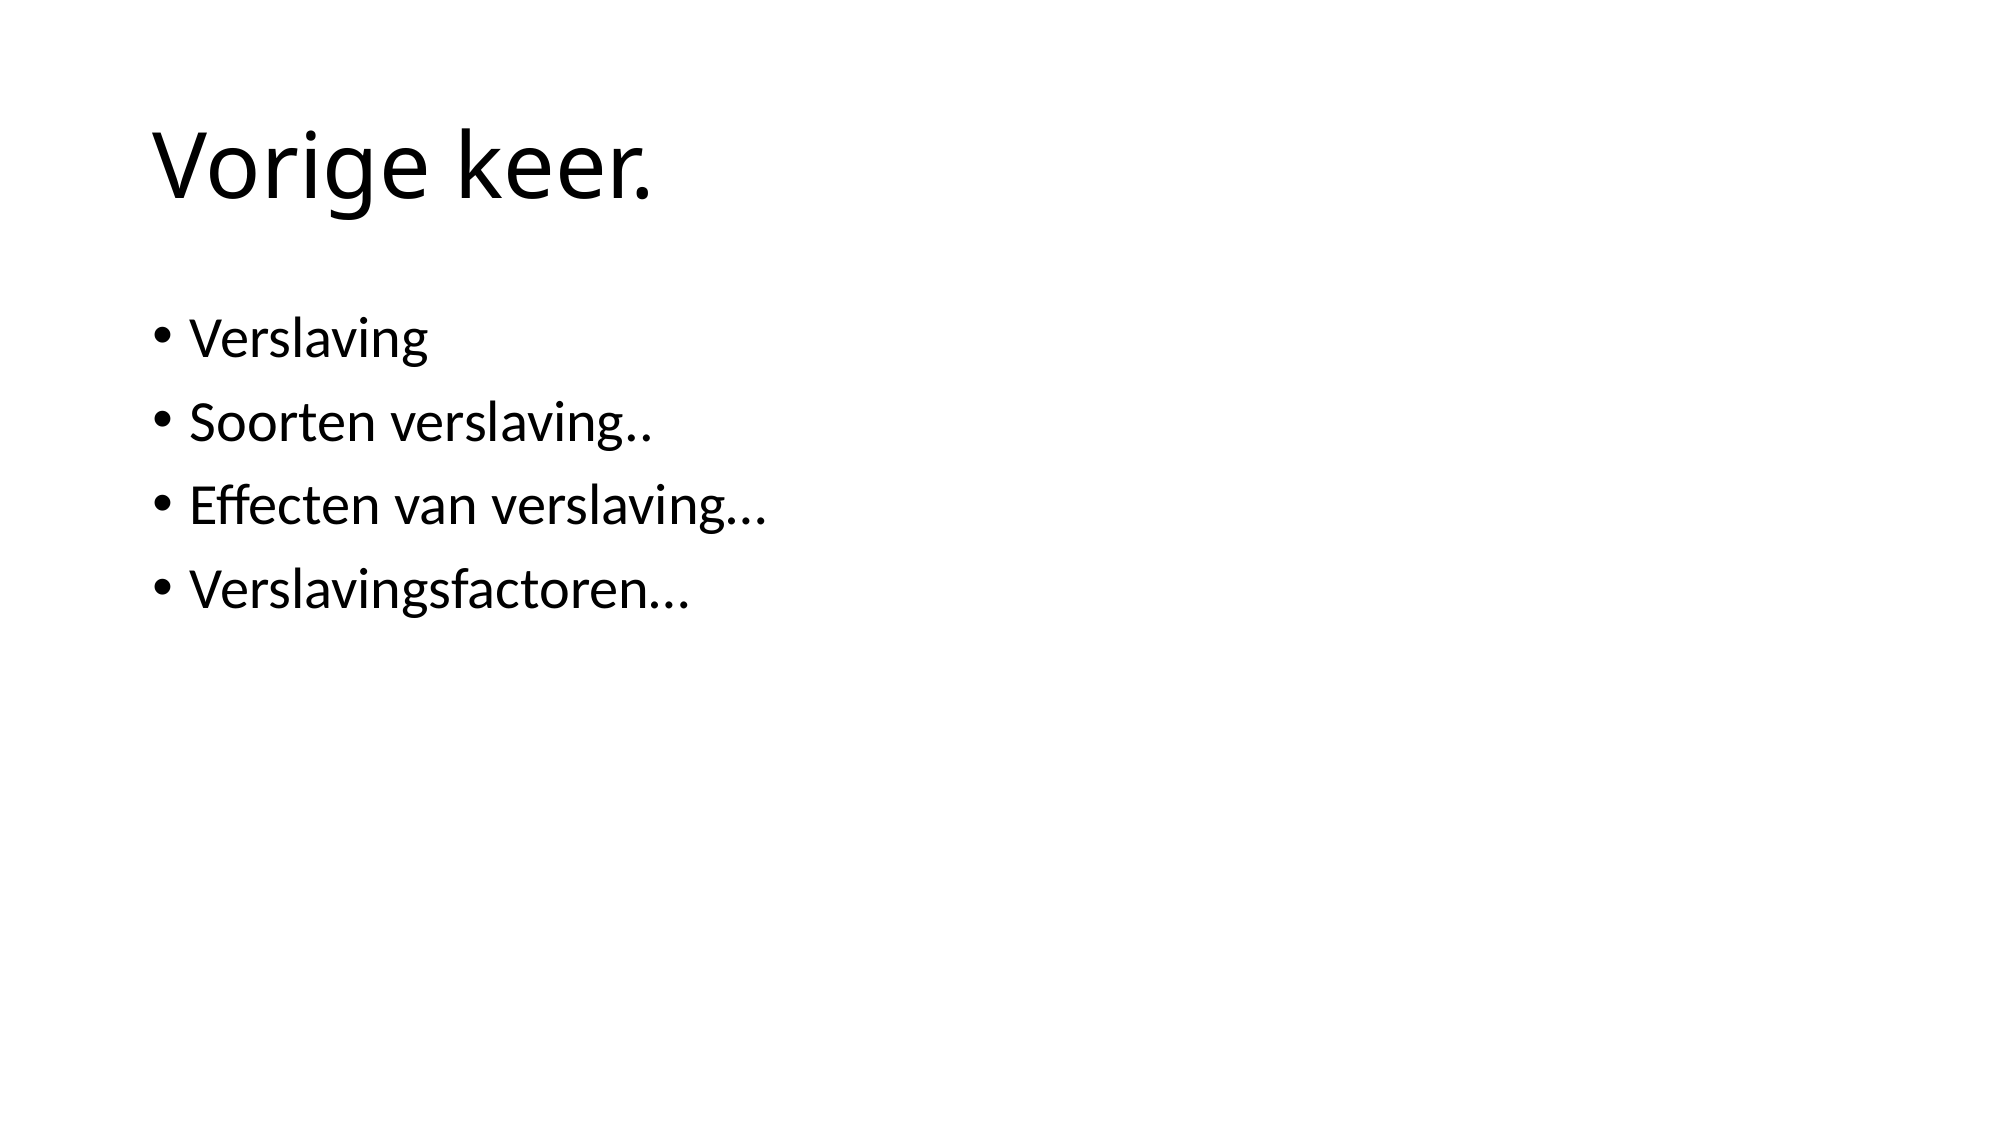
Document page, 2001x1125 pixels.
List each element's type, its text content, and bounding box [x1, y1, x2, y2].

title Vorige keer. [137, 59, 1863, 278]
list Verslaving Soorten verslaving.. Effecten van verslaving… Verslavingsfactoren… [137, 299, 1863, 1014]
